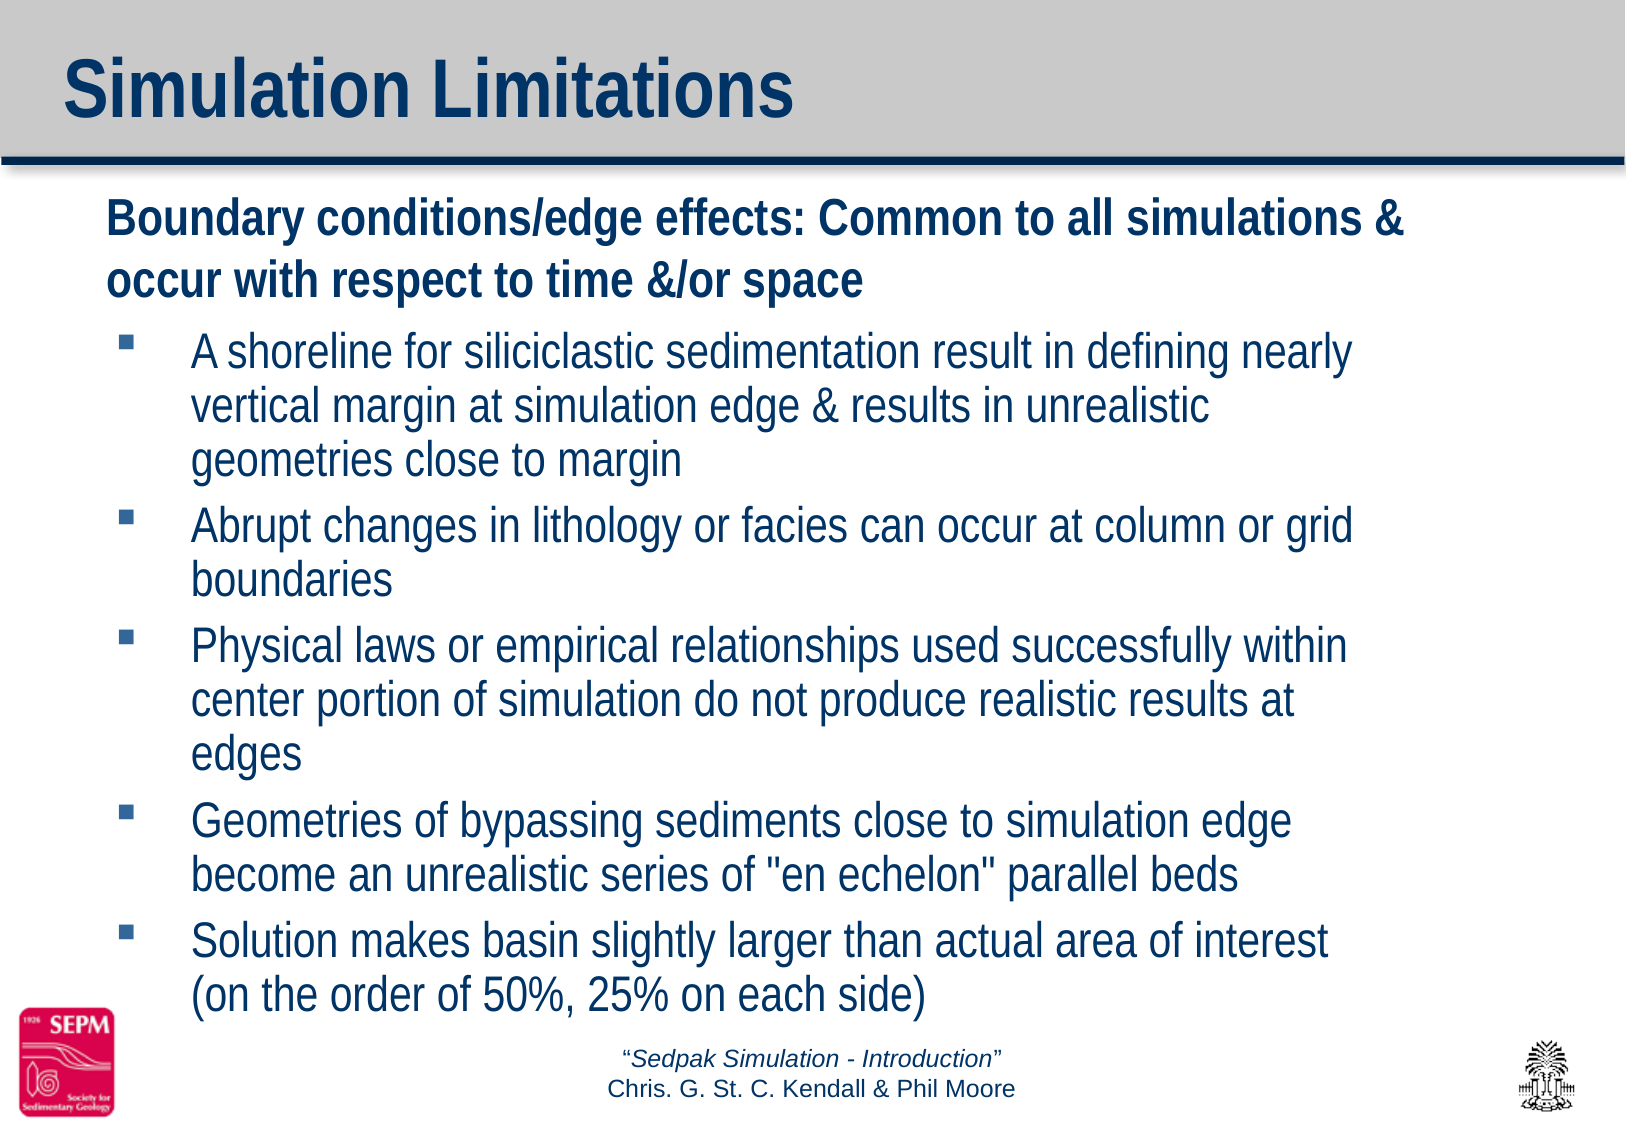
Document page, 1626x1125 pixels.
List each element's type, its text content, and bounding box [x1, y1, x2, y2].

picture [15, 1005, 119, 1120]
picture [1505, 1034, 1589, 1120]
text_box Boundary conditions/edge effects: Common to all simulations & occur with respect to time &/or space [91, 175, 1484, 316]
list A shoreline for siliciclastic sedimentation result in defining nearly vertical margin at simulation edge & results in unrealistic geometries close to margin Abrupt changes in lithology or facies can occur at column or grid boundaries Physical laws or empirical relationships used successfully within center portion of simulation do not produce realistic results at edges Geometries of bypassing sediments close to simulation edge become an unrealistic series of "en echelon" parallel beds Solution makes basin slightly larger than actual area of interest (on the order of 50%, 25% on each side) [99, 317, 1413, 1032]
title Simulation Limitations [48, 27, 1337, 153]
